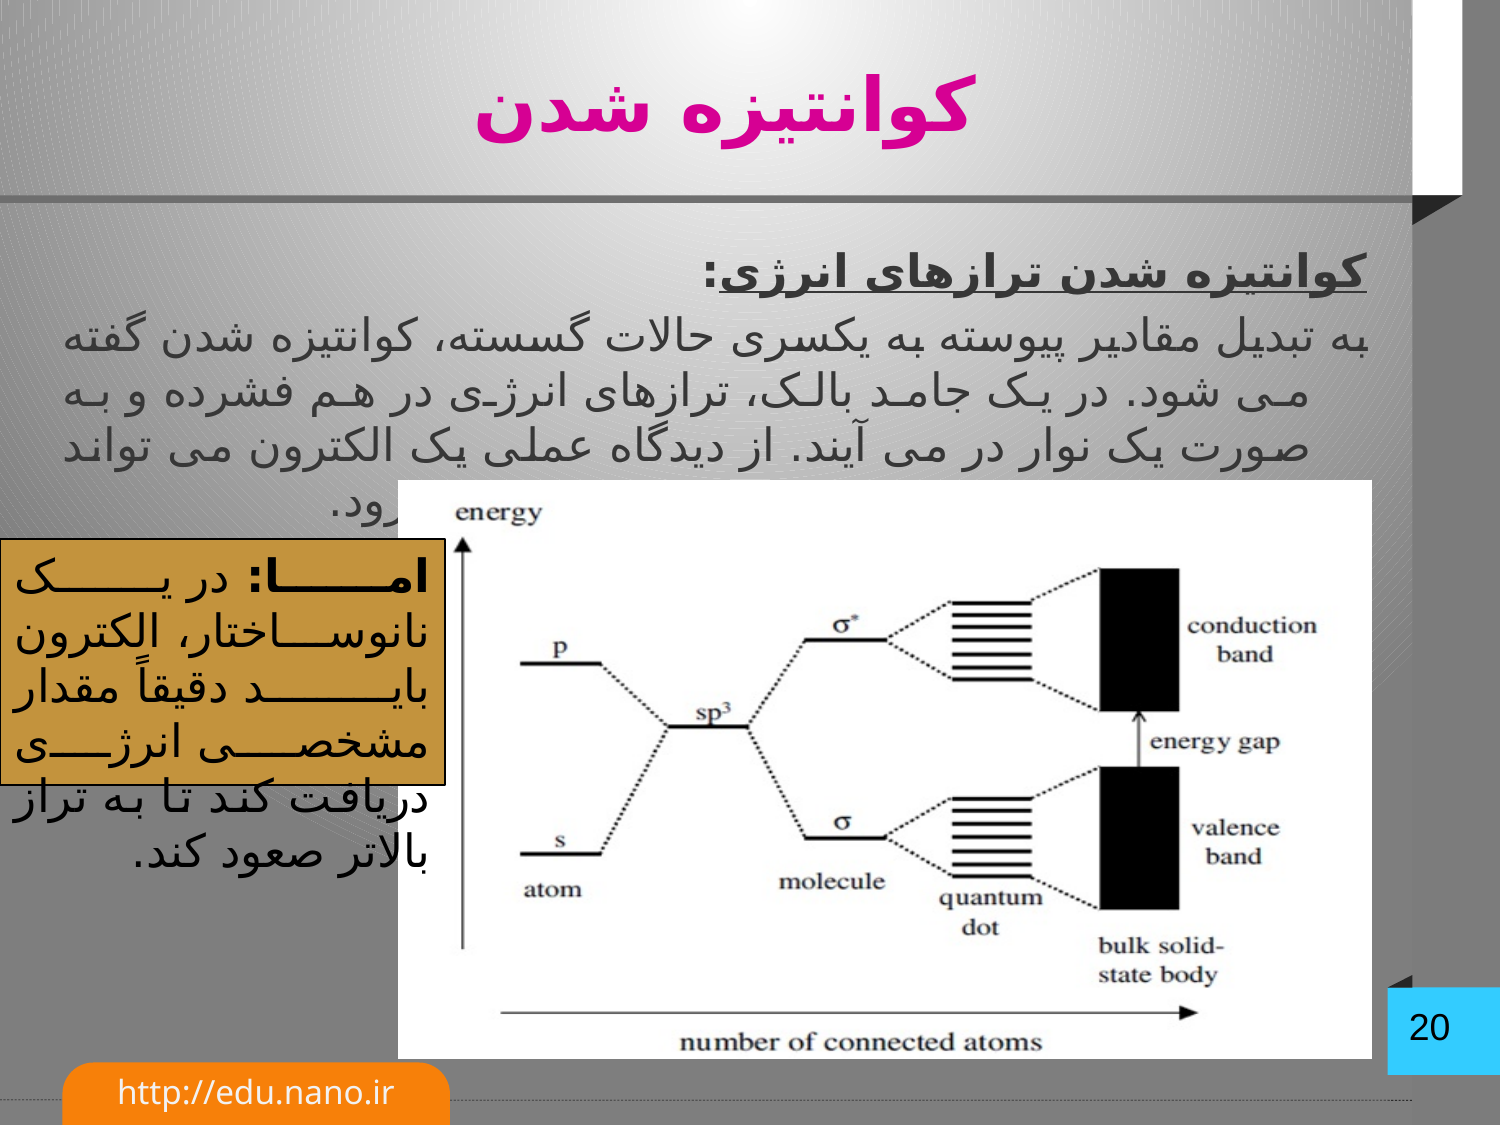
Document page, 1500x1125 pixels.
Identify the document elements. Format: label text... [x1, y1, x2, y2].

title کوانتیزه شدن [37, 26, 1413, 177]
text_box اما: در یک نانوساختار، الکترون ‏باید دقیقاً مقدار مشخصی انرژی دریافت کند تا به تراز بالاتر صعود کند. [0, 539, 393, 786]
text_box 20 [1394, 996, 1466, 1056]
list کوانتیزه شدن ترازهای انرژی:‏ به تبدیل مقادیر پیوسته به یکسری حالات گسسته، کوانتیزه شدن گفته می شود. در یک ‏جامد بالک، ترازهای انرژی در هم فشرده و به صورت یک نوار در می آیند. از دیدگاه عملی ‏یک الکترون می تواند انرژیهای متفاوتی دریافت و به تراز انرژی بالاتر برود. [46, 234, 1384, 493]
picture [398, 480, 1372, 1060]
